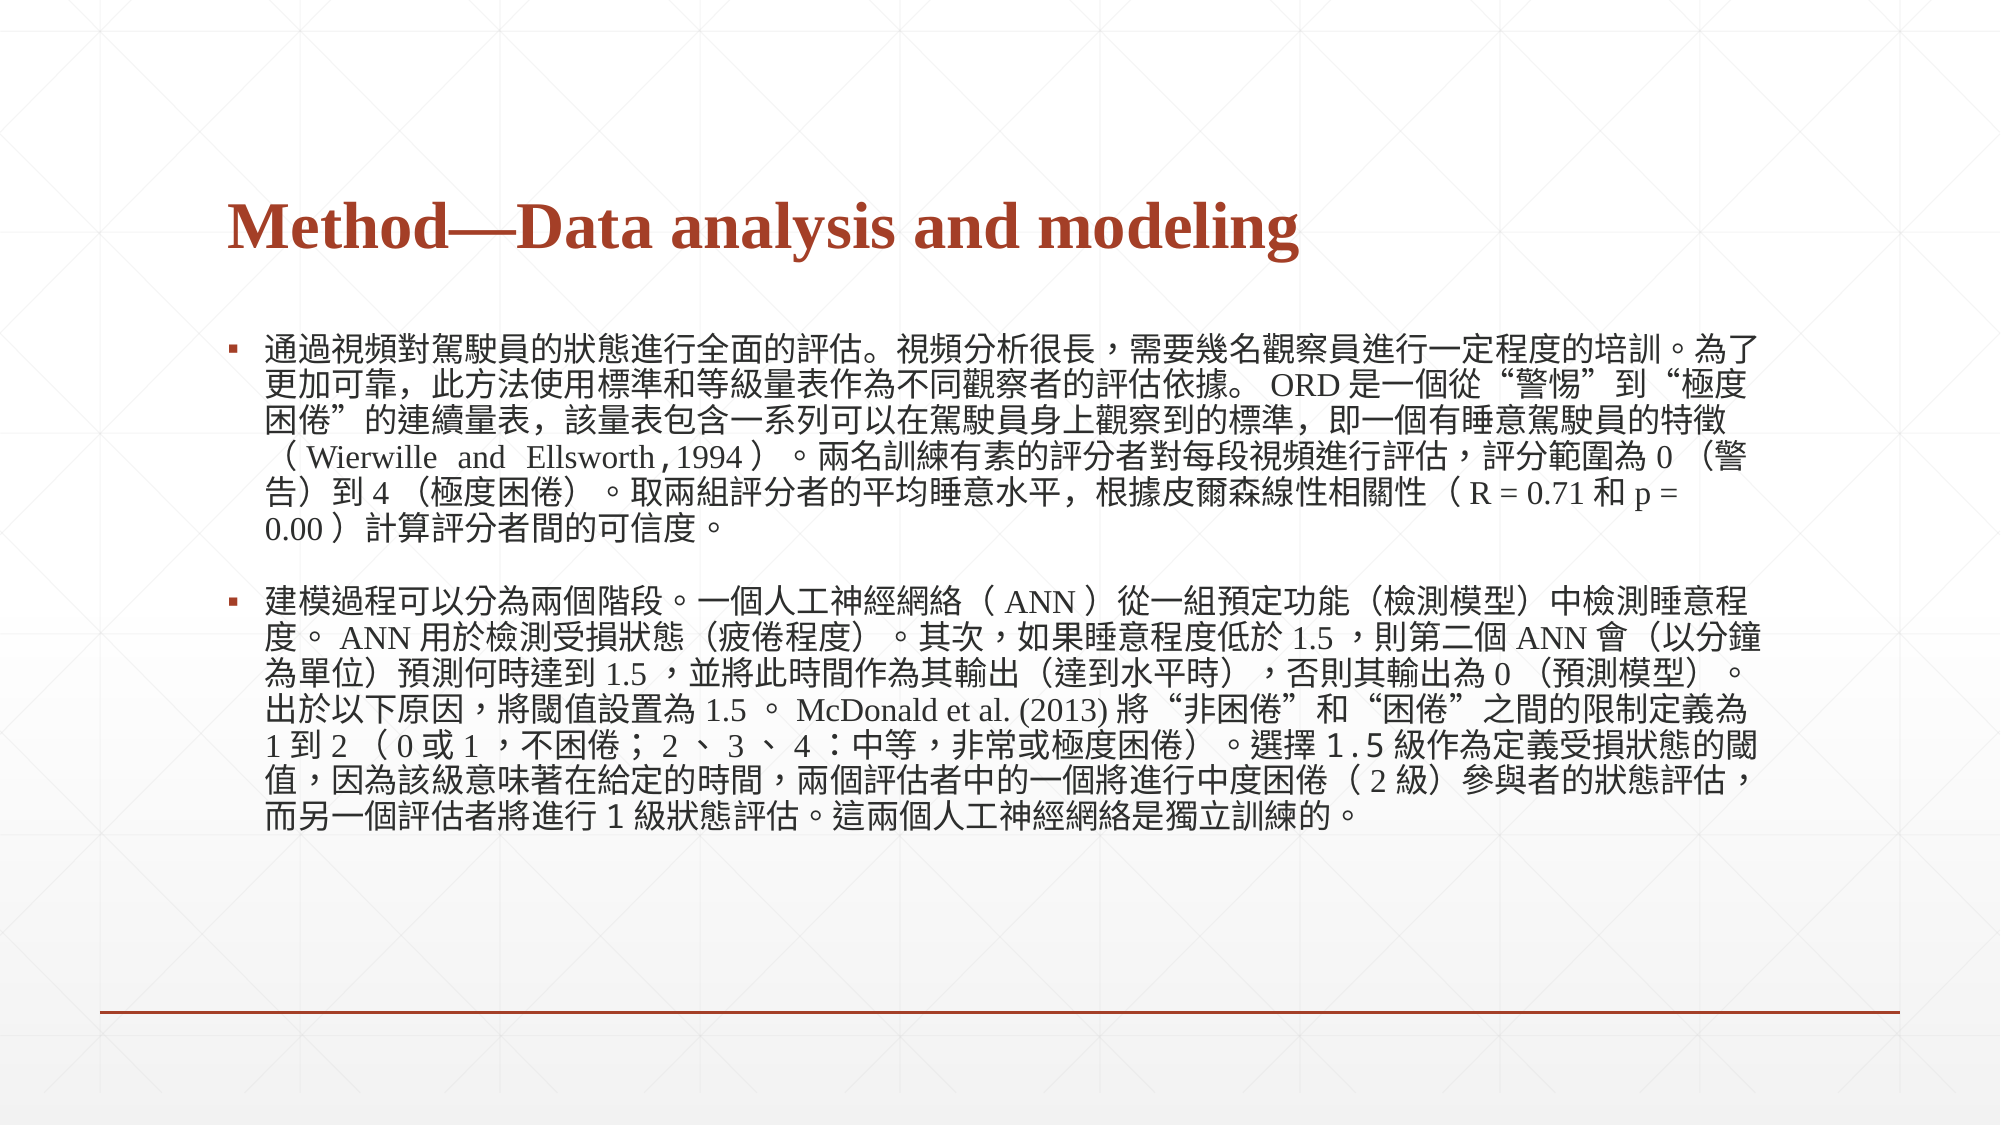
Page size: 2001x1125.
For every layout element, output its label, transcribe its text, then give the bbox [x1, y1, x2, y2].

title Method—Data analysis and modeling [212, 82, 1788, 271]
list 通過視頻對駕駛員的狀態進行全面的評估。視頻分析很長，需要幾名觀察員進行一定程度的培訓。為了更加可靠，此方法使用標準和等級量表作為不同觀察者的評估依據。ORD是一個從“警惕”到“極度困倦”的連續量表，該量表包含一系列可以在駕駛員身上觀察到的標準，即一個有睡意駕駛員的特徵（Wierwille and Ellsworth,1994）。兩名訓練有素的評分者對每段視頻進行評估，評分範圍為0（警告）到4（極度困倦）。取兩組評分者的平均睡意水平，根據皮爾森線性相關性（R = 0.71和p = 0.00）計算評分者間的可信度。 建模過程可以分為兩個階段。一個人工神經網絡（ANN）從一組預定功能（檢測模型）中檢測睡意程度。ANN用於檢測受損狀態（疲倦程度）。其次，如果睡意程度低於1.5，則第二個ANN會（以分鐘為單位）預測何時達到1.5，並將此時間作為其輸出（達到水平時），否則其輸出為0（預測模型）。出於以下原因，將閾值設置為1.5。McDonald et al. (2013)將“非困倦”和“困倦”之間的限制定義為1到2（0或1，不困倦；2、3、4：中等，非常或極度困倦）。選擇1.5級作為定義受損狀態的閾值，因為該級意味著在給定的時間，兩個評估者中的一個將進行中度困倦（2級）參與者的狀態評估，而另一個評估者將進行1級狀態評估。這兩個人工神經網絡是獨立訓練的。 [212, 324, 1788, 950]
